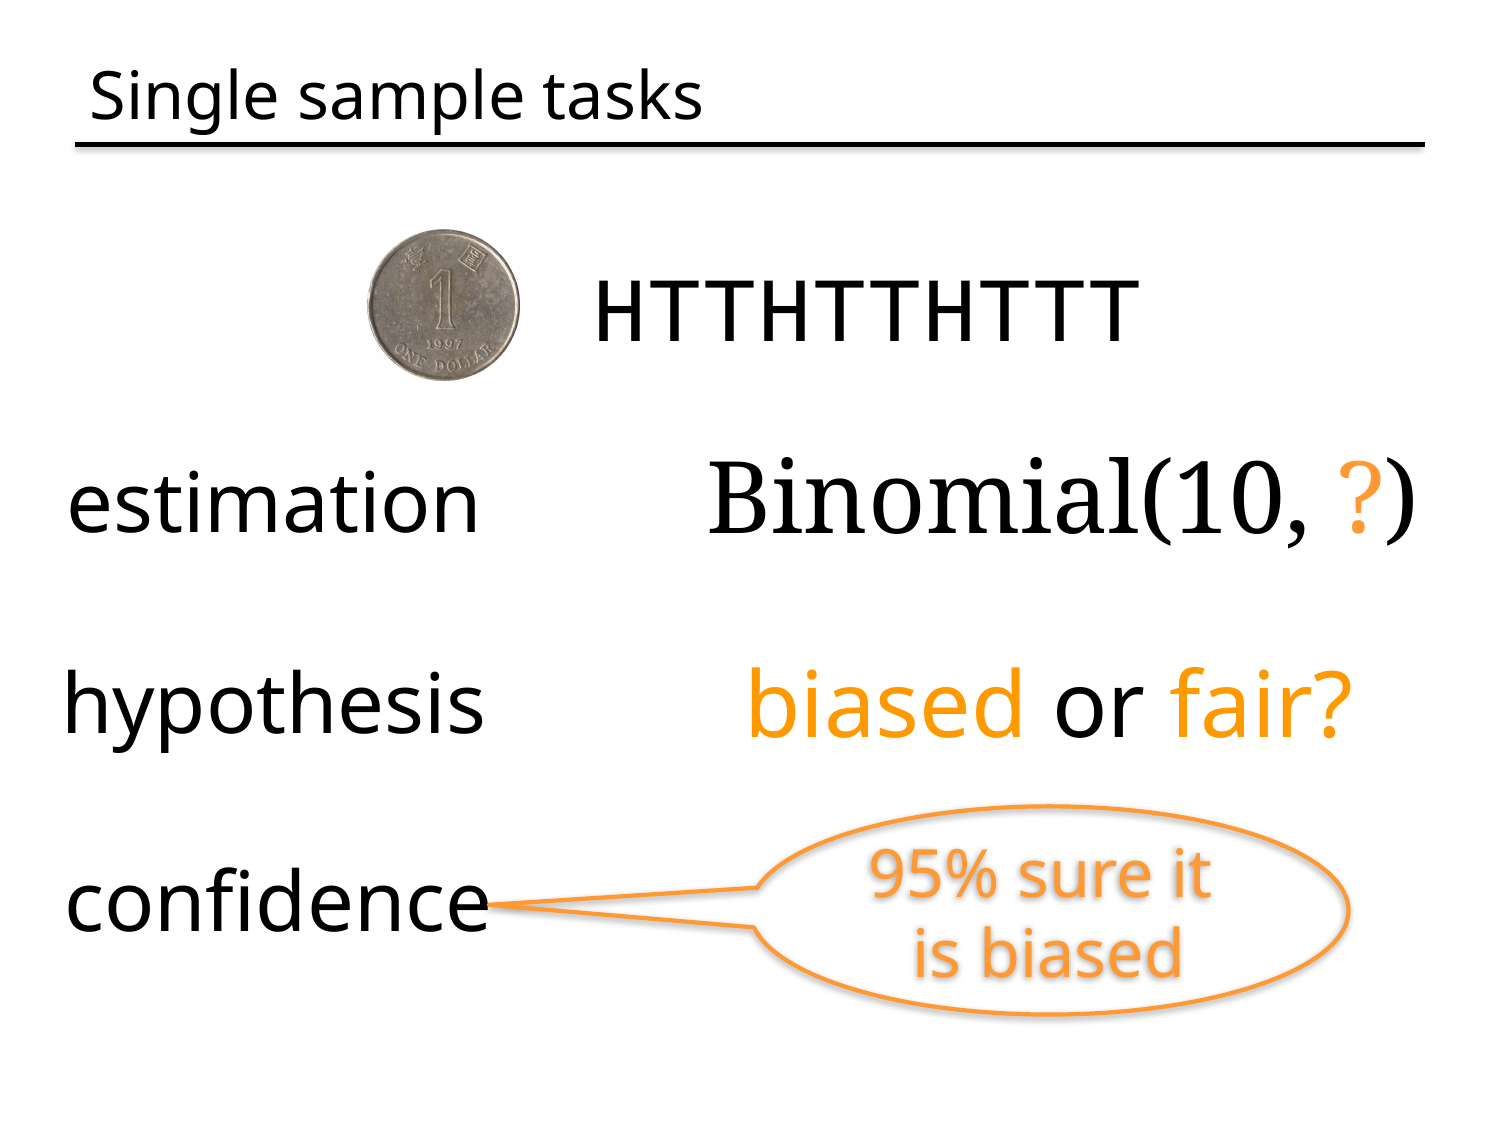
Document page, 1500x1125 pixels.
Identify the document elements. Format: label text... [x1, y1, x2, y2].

picture [367, 228, 520, 382]
text_box hypothesis [46, 642, 502, 758]
text_box biased or fair? [729, 638, 1369, 763]
title Single sample tasks [75, 45, 1425, 145]
text_box HTTHTTHTTT [577, 242, 1158, 367]
text_box 95% sure it is biased [486, 804, 1351, 1017]
text_box estimation [51, 441, 498, 557]
text_box Binomial(10, ?) [691, 426, 1435, 561]
text_box confidence [49, 840, 508, 956]
